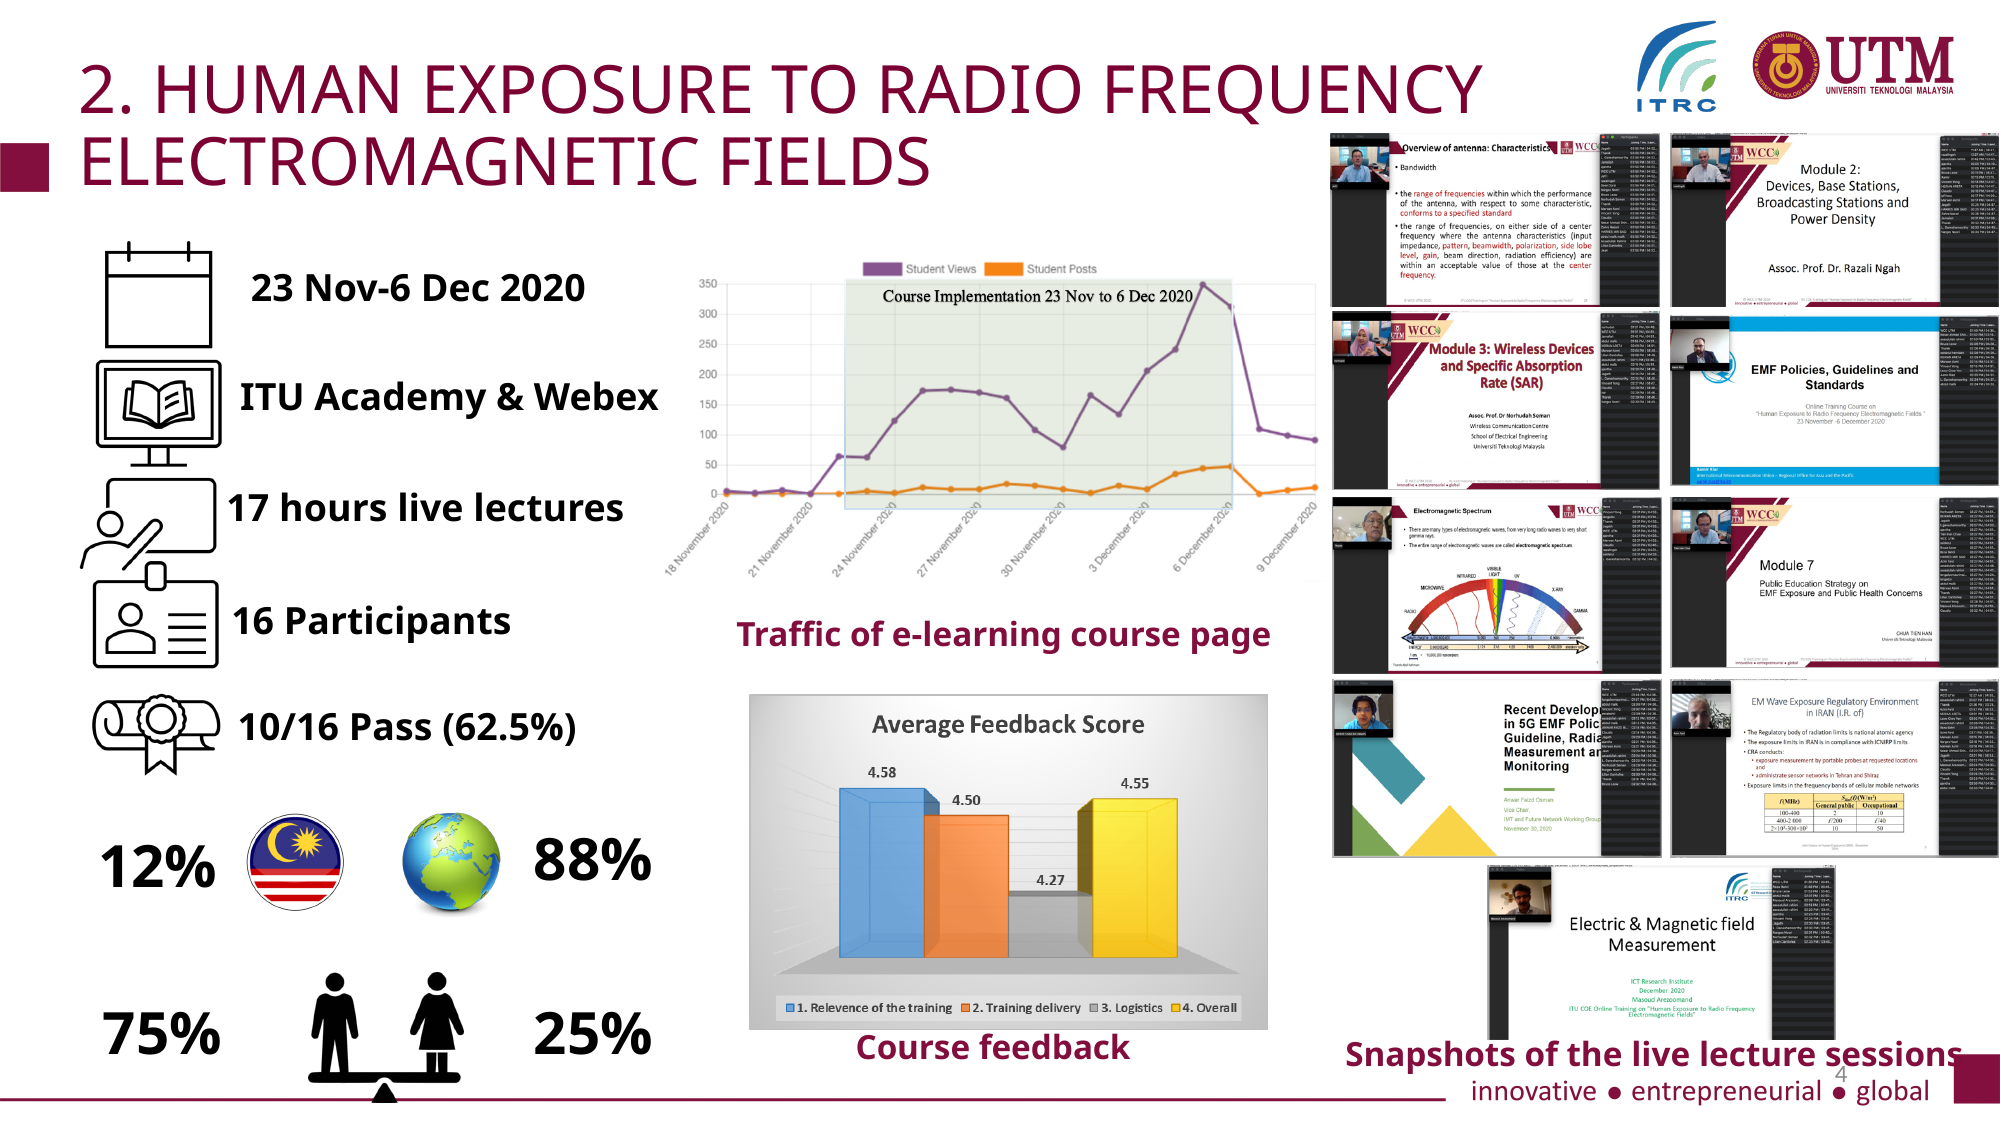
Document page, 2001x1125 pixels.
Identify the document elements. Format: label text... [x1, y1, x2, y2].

text_box 17 hours live lectures [224, 476, 640, 537]
text_box 16 Participants [231, 589, 527, 650]
text_box ITU Academy & Webex [234, 365, 654, 425]
slide_number 3 [1412, 1042, 1863, 1103]
picture [0, 0, 2000, 1125]
text_box Course feedback [840, 1030, 1146, 1074]
text_box Traffic of e-learning course page [721, 605, 1305, 661]
text_box Snapshots of the live lecture sessions [1330, 1025, 2000, 1081]
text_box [69, 808, 682, 1103]
text_box 23 Nov-6 Dec 2020 [236, 256, 602, 316]
text_box 2. HUMAN EXPOSURE TO RADIO FREQUENCY ELECTROMAGNETIC FIELDS [64, 48, 1639, 266]
text_box 10/16 Pass (62.5%) [231, 695, 602, 756]
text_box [1330, 133, 1999, 1040]
